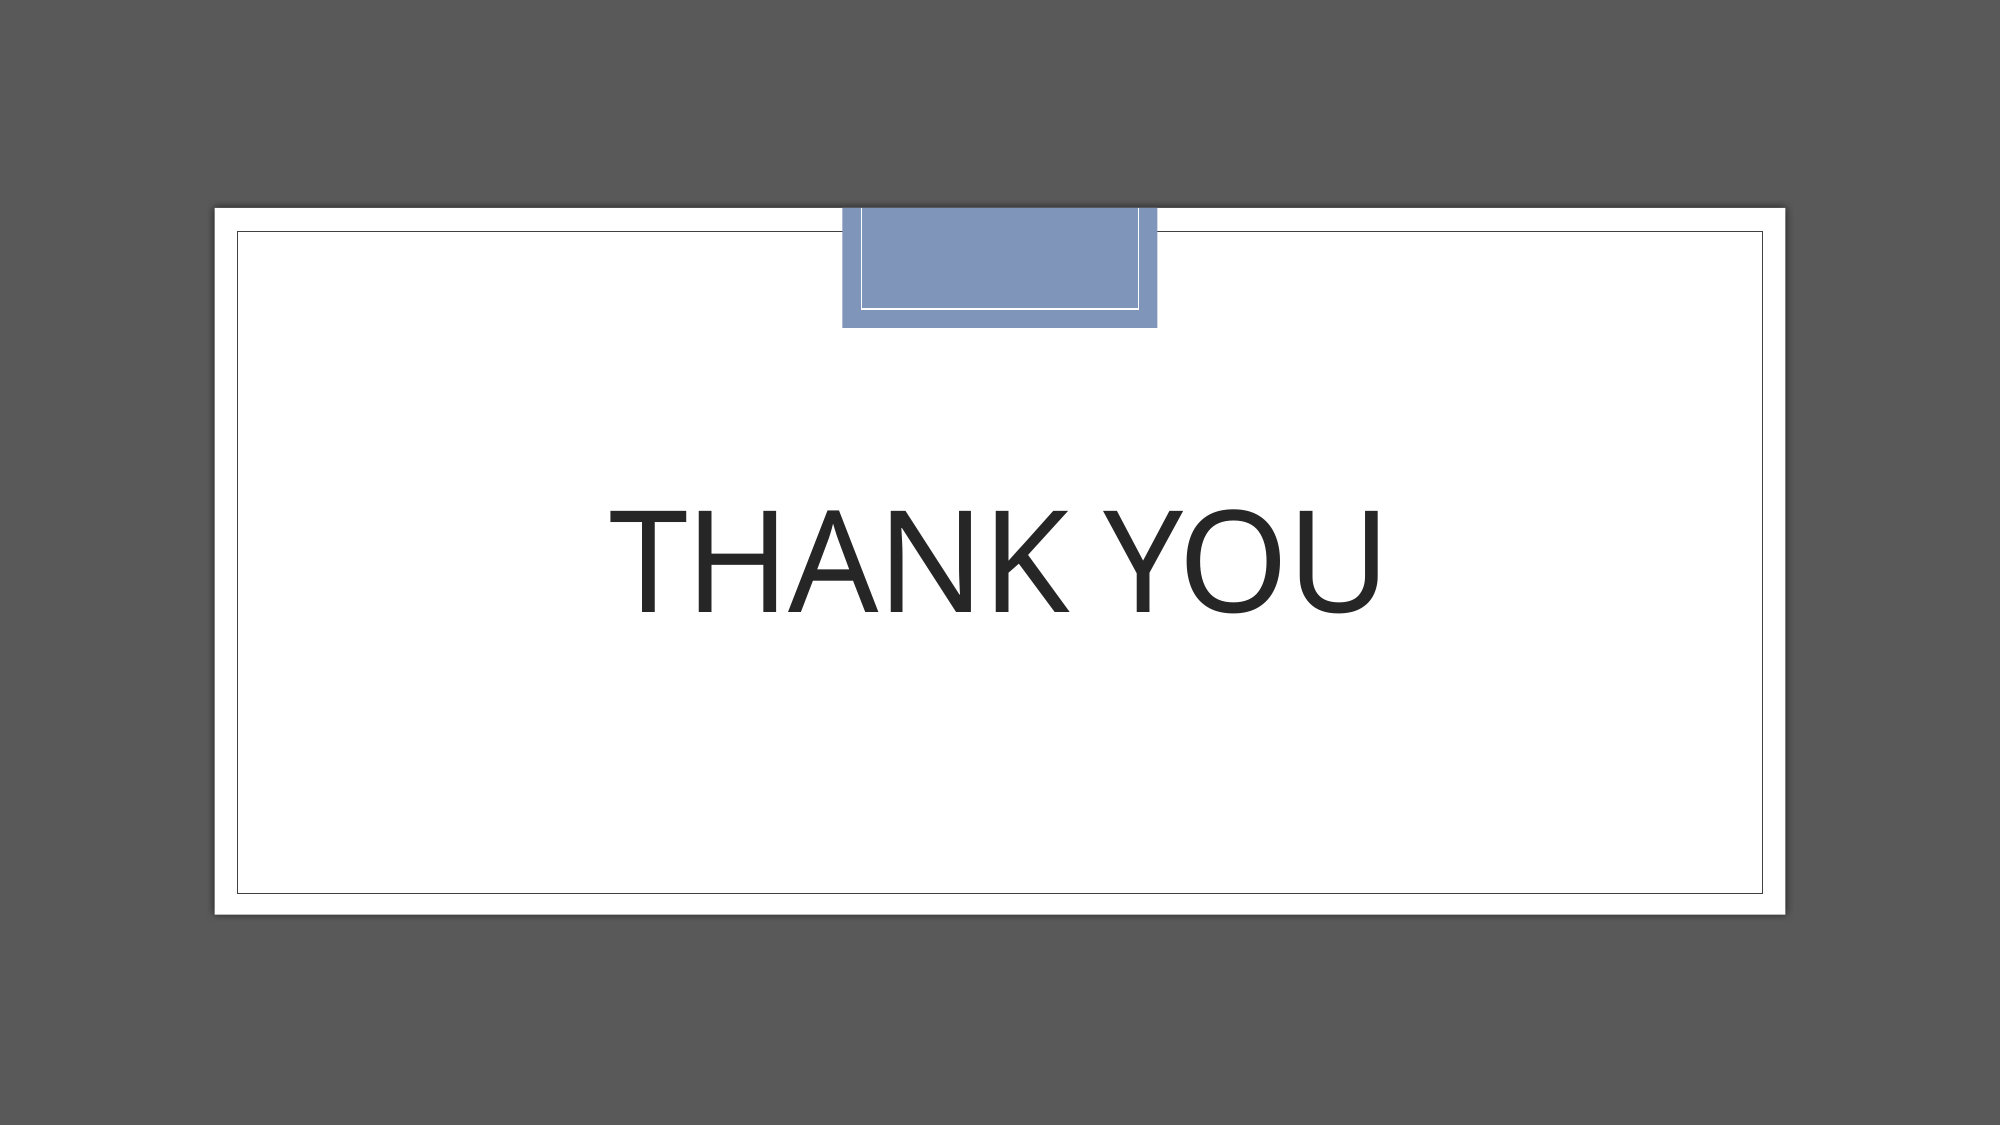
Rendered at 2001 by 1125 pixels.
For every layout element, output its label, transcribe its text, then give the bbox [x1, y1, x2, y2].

title Thank you [267, 373, 1733, 769]
